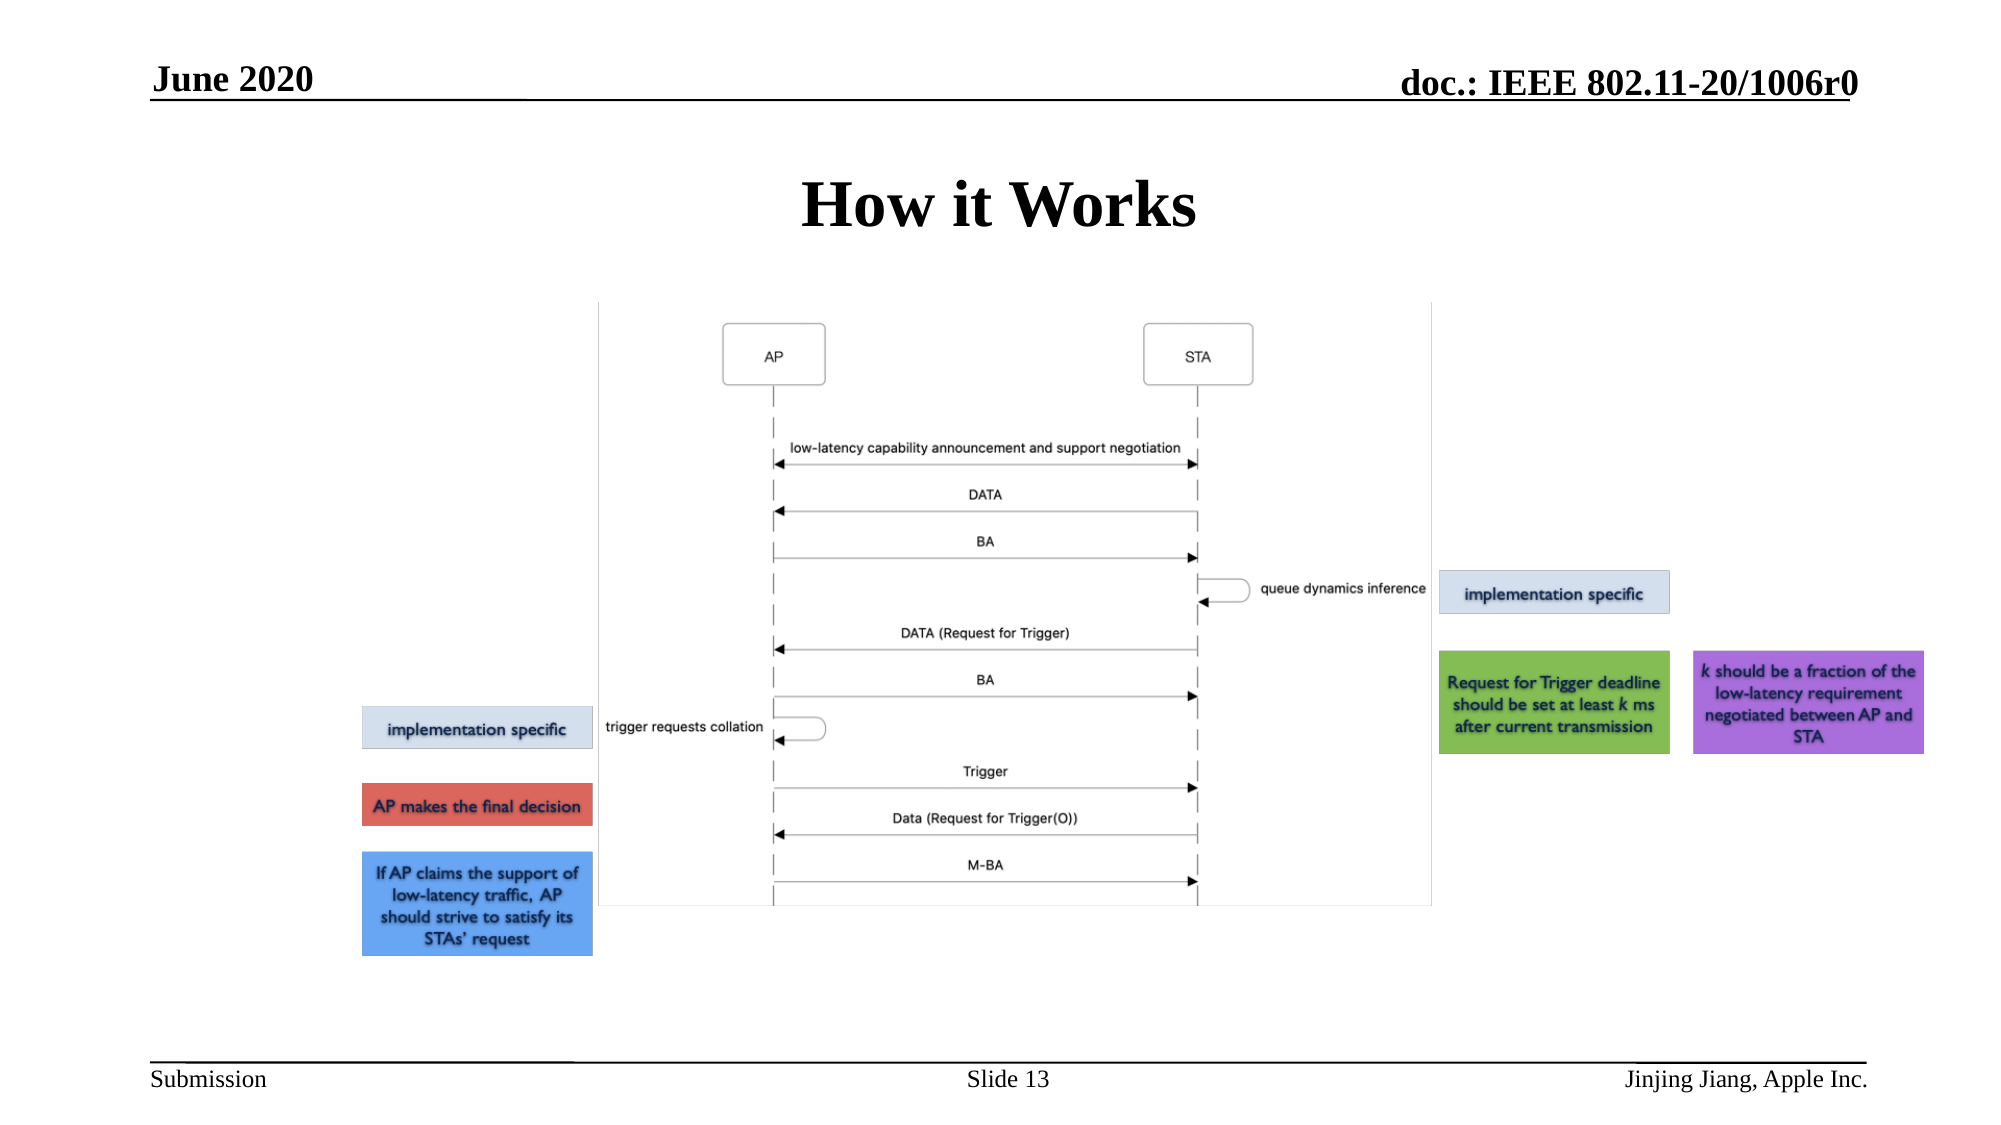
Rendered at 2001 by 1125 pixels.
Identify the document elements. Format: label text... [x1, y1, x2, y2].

footer Jinjing Jiang, Apple Inc. [1171, 1061, 1869, 1093]
picture [361, 301, 1925, 957]
title How it Works [149, 112, 1850, 288]
slide_number Slide 13 [950, 1061, 1067, 1123]
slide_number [152, 54, 563, 100]
